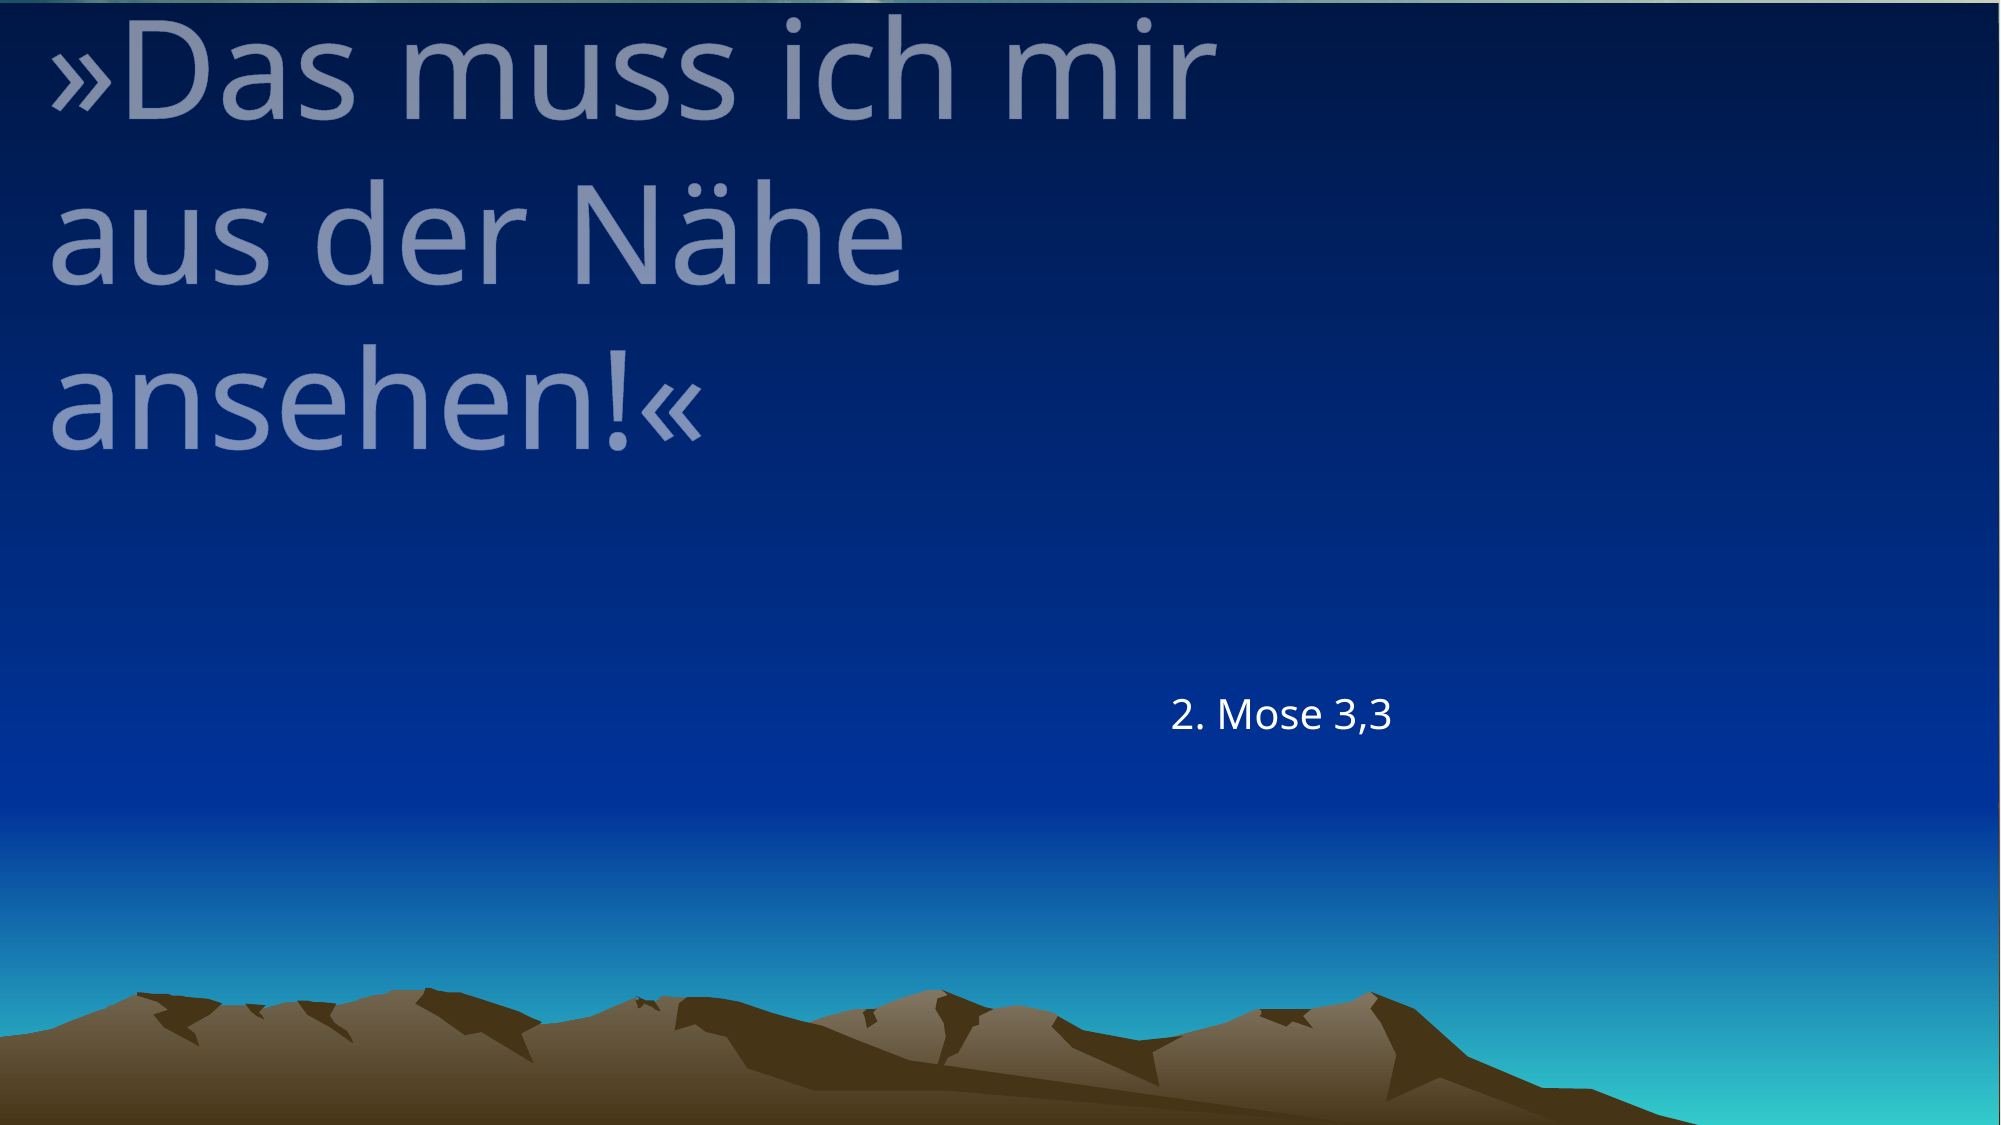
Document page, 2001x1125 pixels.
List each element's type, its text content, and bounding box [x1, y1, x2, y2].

title »Das muss ich mir aus der Nähe ansehen!« [31, 0, 1426, 484]
subtitle 2. Mose 3,3 [723, 680, 1409, 1125]
picture [1426, 0, 2001, 1125]
